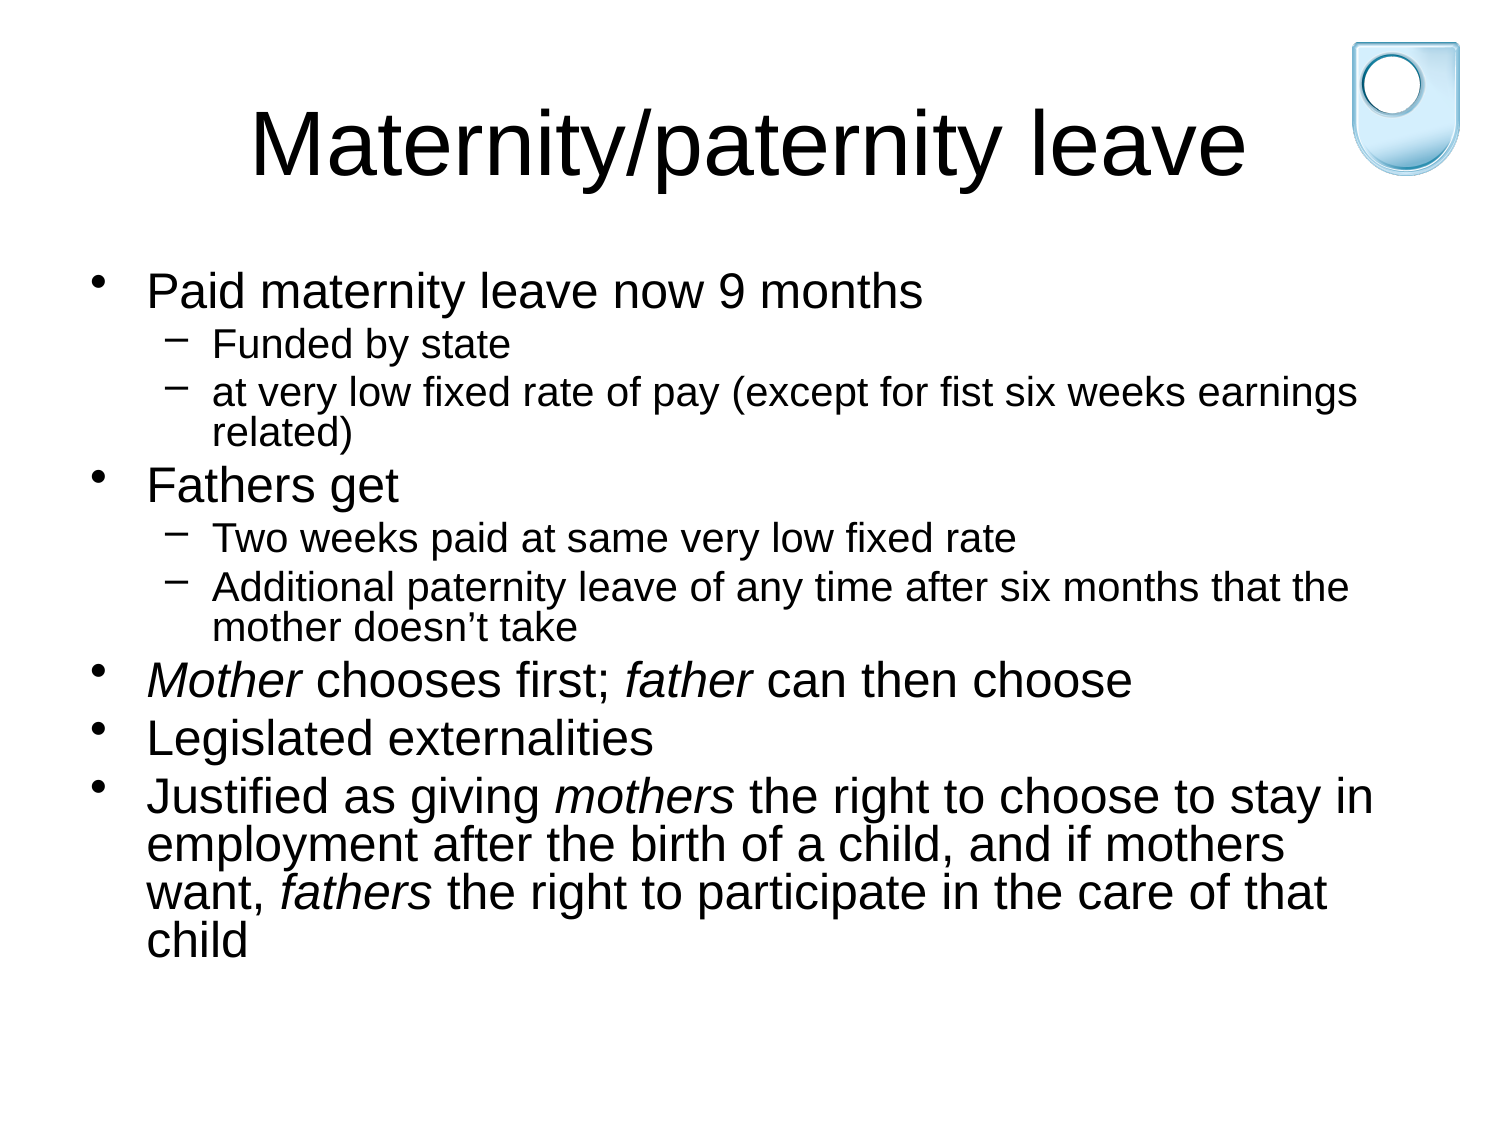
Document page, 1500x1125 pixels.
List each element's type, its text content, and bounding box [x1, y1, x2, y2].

list Paid maternity leave now 9 months Funded by state at very low fixed rate of pay (except for fist six weeks earnings related) Fathers get Two weeks paid at same very low fixed rate Additional paternity leave of any time after six months that the mother doesn’t take Mother chooses first; father can then choose Legislated externalities Justified as giving mothers the right to choose to stay in employment after the birth of a child, and if mothers want, fathers the right to participate in the care of that child [74, 262, 1426, 1006]
title Maternity/paternity leave [74, 44, 1426, 233]
picture [1352, 42, 1460, 176]
